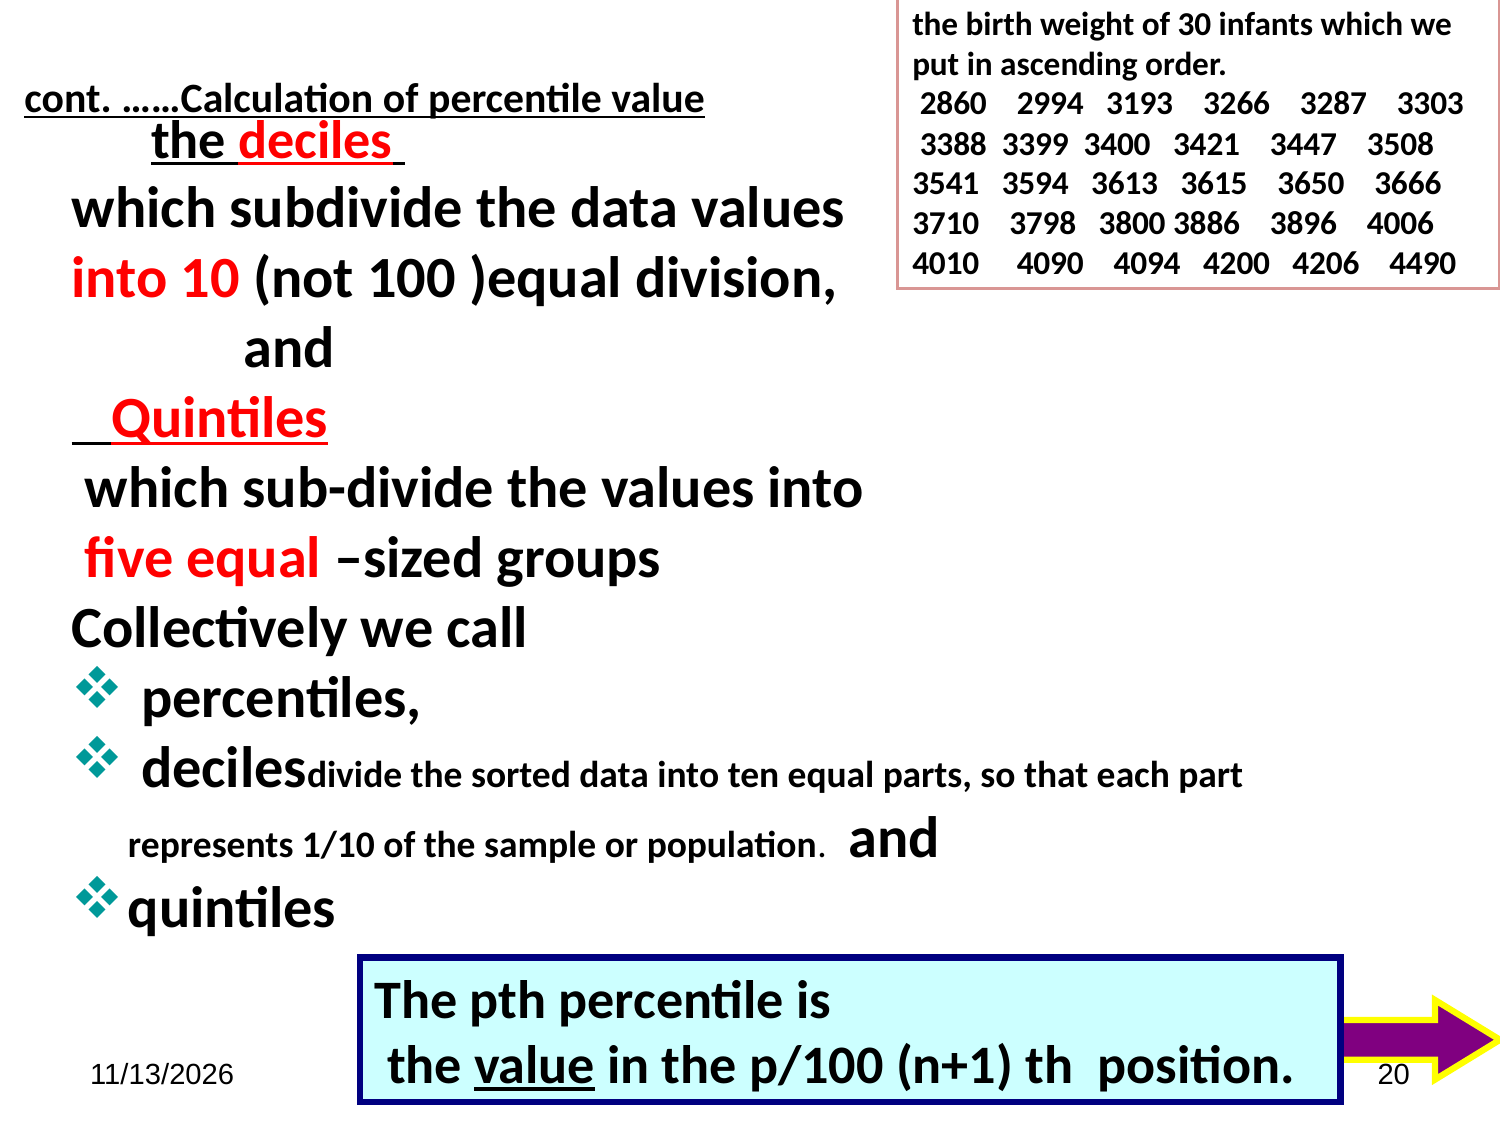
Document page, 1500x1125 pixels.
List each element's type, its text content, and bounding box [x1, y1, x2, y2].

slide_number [75, 1042, 360, 1103]
text_box [1341, 999, 1500, 1080]
text_box cont. ……Calculation of percentile value [9, 63, 897, 129]
text_box the deciles which subdivide the data values into 10 (not 100 )equal division, and Quintiles which sub-divide the values into five equal –sized groups Collectively we call percentiles, decilesdivide the sorted data into ten equal parts, so that each part represents 1/10 of the sample or population. and quintiles [56, 129, 1422, 1012]
slide_number 20 [1074, 1042, 1425, 1103]
text_box The pth percentile is the value in the p/100 (n+1) th position. [360, 957, 1341, 1103]
text_box the birth weight of 30 infants which we put in ascending order. 2860 2994 3193 3266 3287 3303 3388 3399 3400 3421 3447 3508 3541 3594 3613 3615 3650 3666 3710 3798 3800 3886 3896 4006 4010 4090 4094 4200 4206 4490 [897, 0, 1500, 289]
text_box n-tiles [539, 774, 665, 835]
